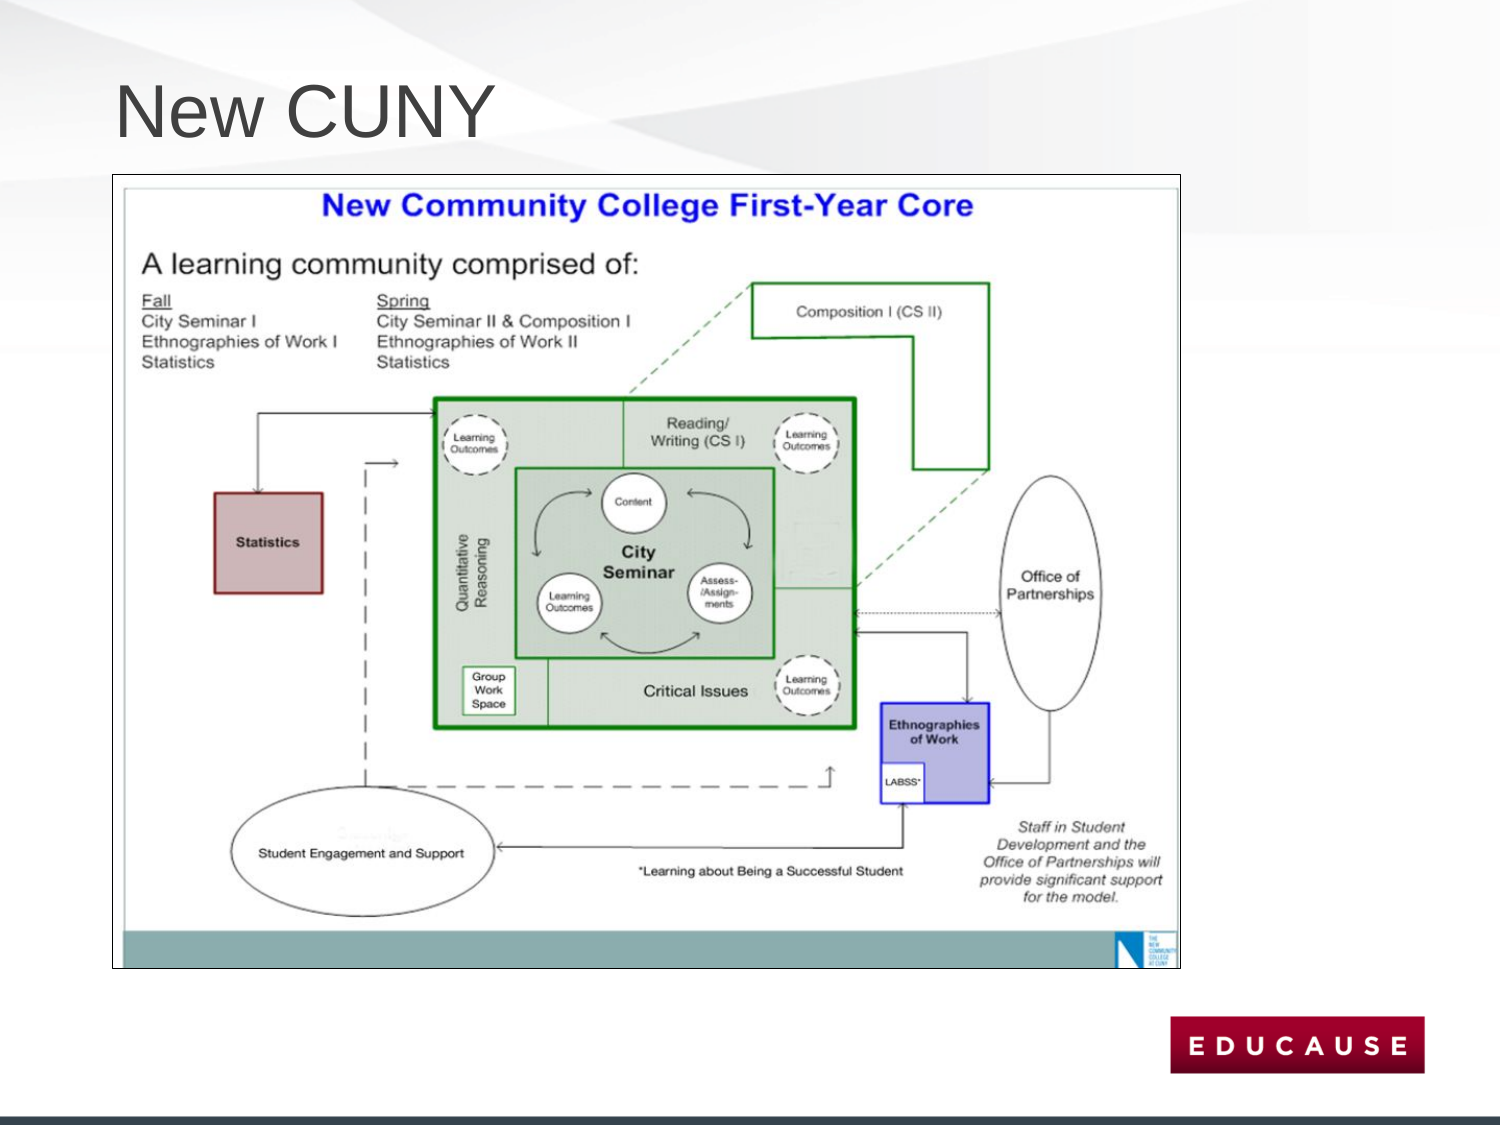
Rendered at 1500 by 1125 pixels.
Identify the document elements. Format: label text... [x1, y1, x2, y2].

title New CUNY [99, 55, 1416, 176]
picture [0, 0, 1500, 1125]
